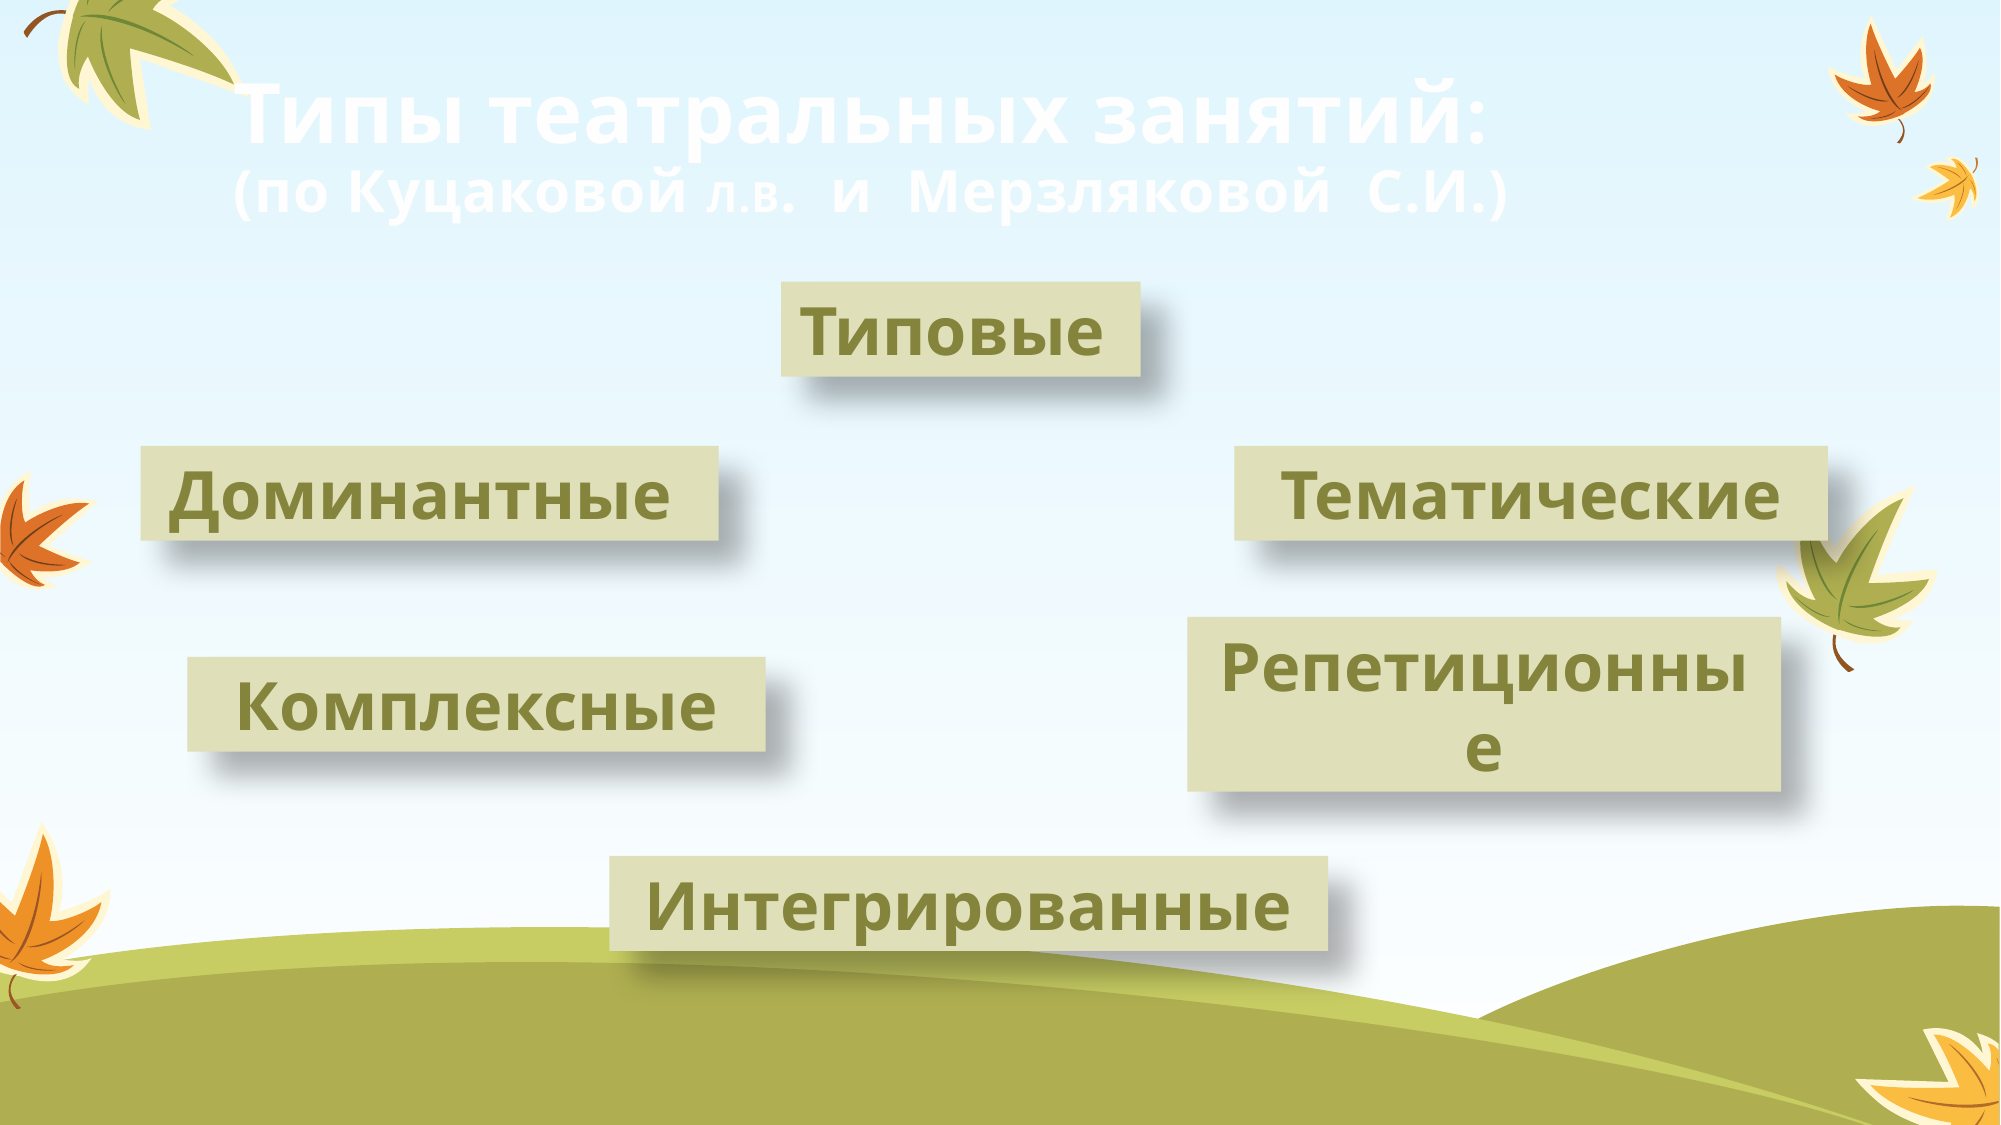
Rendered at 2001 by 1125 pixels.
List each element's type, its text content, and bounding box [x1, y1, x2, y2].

title Типы театральных занятий: (по Куцаковой Л.В. и Мерзляковой С.И.) [218, 45, 1672, 233]
text_box Интегрированные [609, 855, 1329, 951]
text_box Тематические [1234, 445, 1828, 541]
text_box Репетиционные [1187, 616, 1782, 792]
text_box Типовые [781, 281, 1141, 377]
text_box Доминантные [140, 445, 719, 541]
text_box Комплексные [187, 656, 766, 752]
